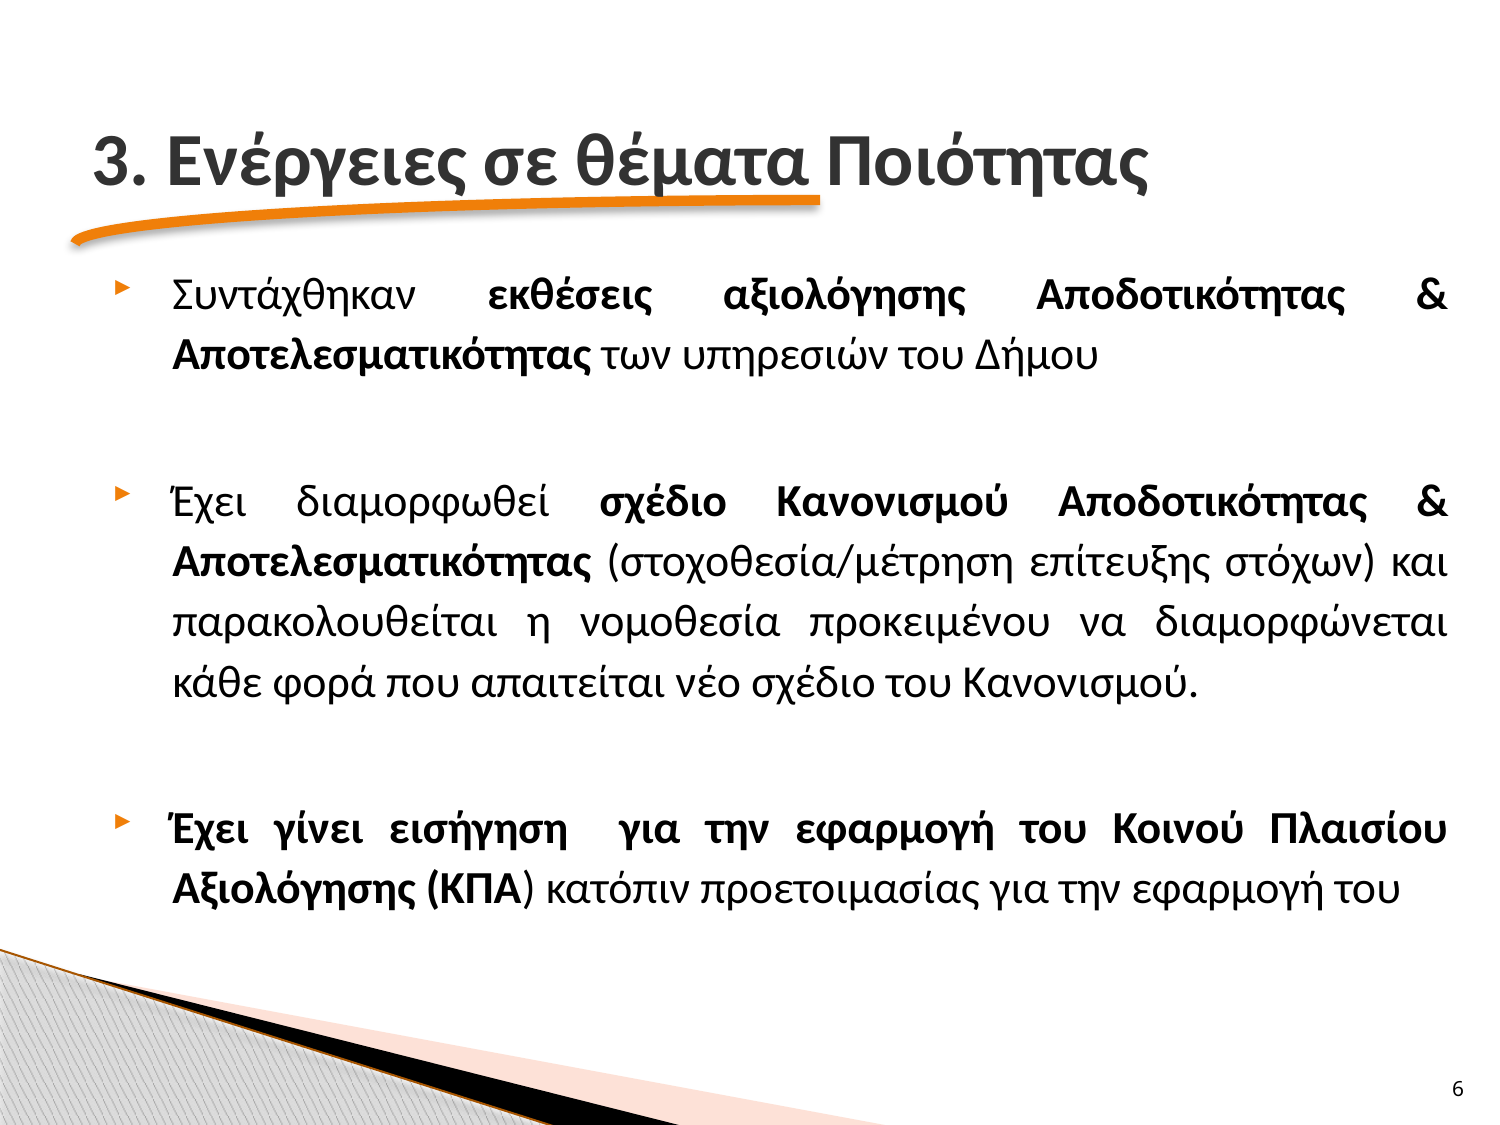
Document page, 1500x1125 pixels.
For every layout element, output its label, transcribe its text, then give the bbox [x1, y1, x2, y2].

text_box Συντάχθηκαν εκθέσεις αξιολόγησης Αποδοτικότητας & Αποτελεσματικότητας των υπηρεσιών του Δήμου Έχει διαμορφωθεί σχέδιο Κανονισμού Αποδοτικότητας & Αποτελεσματικότητας (στοχοθεσία/μέτρηση επίτευξης στόχων) και παρακολουθείται η νομοθεσία προκειμένου να διαμορφώνεται κάθε φορά που απαιτείται νέο σχέδιο του Κανονισμού. Έχει γίνει εισήγηση για την εφαρμογή του Κοινού Πλαισίου Αξιολόγησης (ΚΠΑ) κατόπιν προετοιμασίας για την εφαρμογή του [112, 256, 1450, 1125]
slide_number 6 [1450, 1051, 1479, 1112]
text_box [70, 200, 821, 247]
text_box 3. Ενέργειες σε θέματα Ποιότητας [74, 89, 1500, 200]
